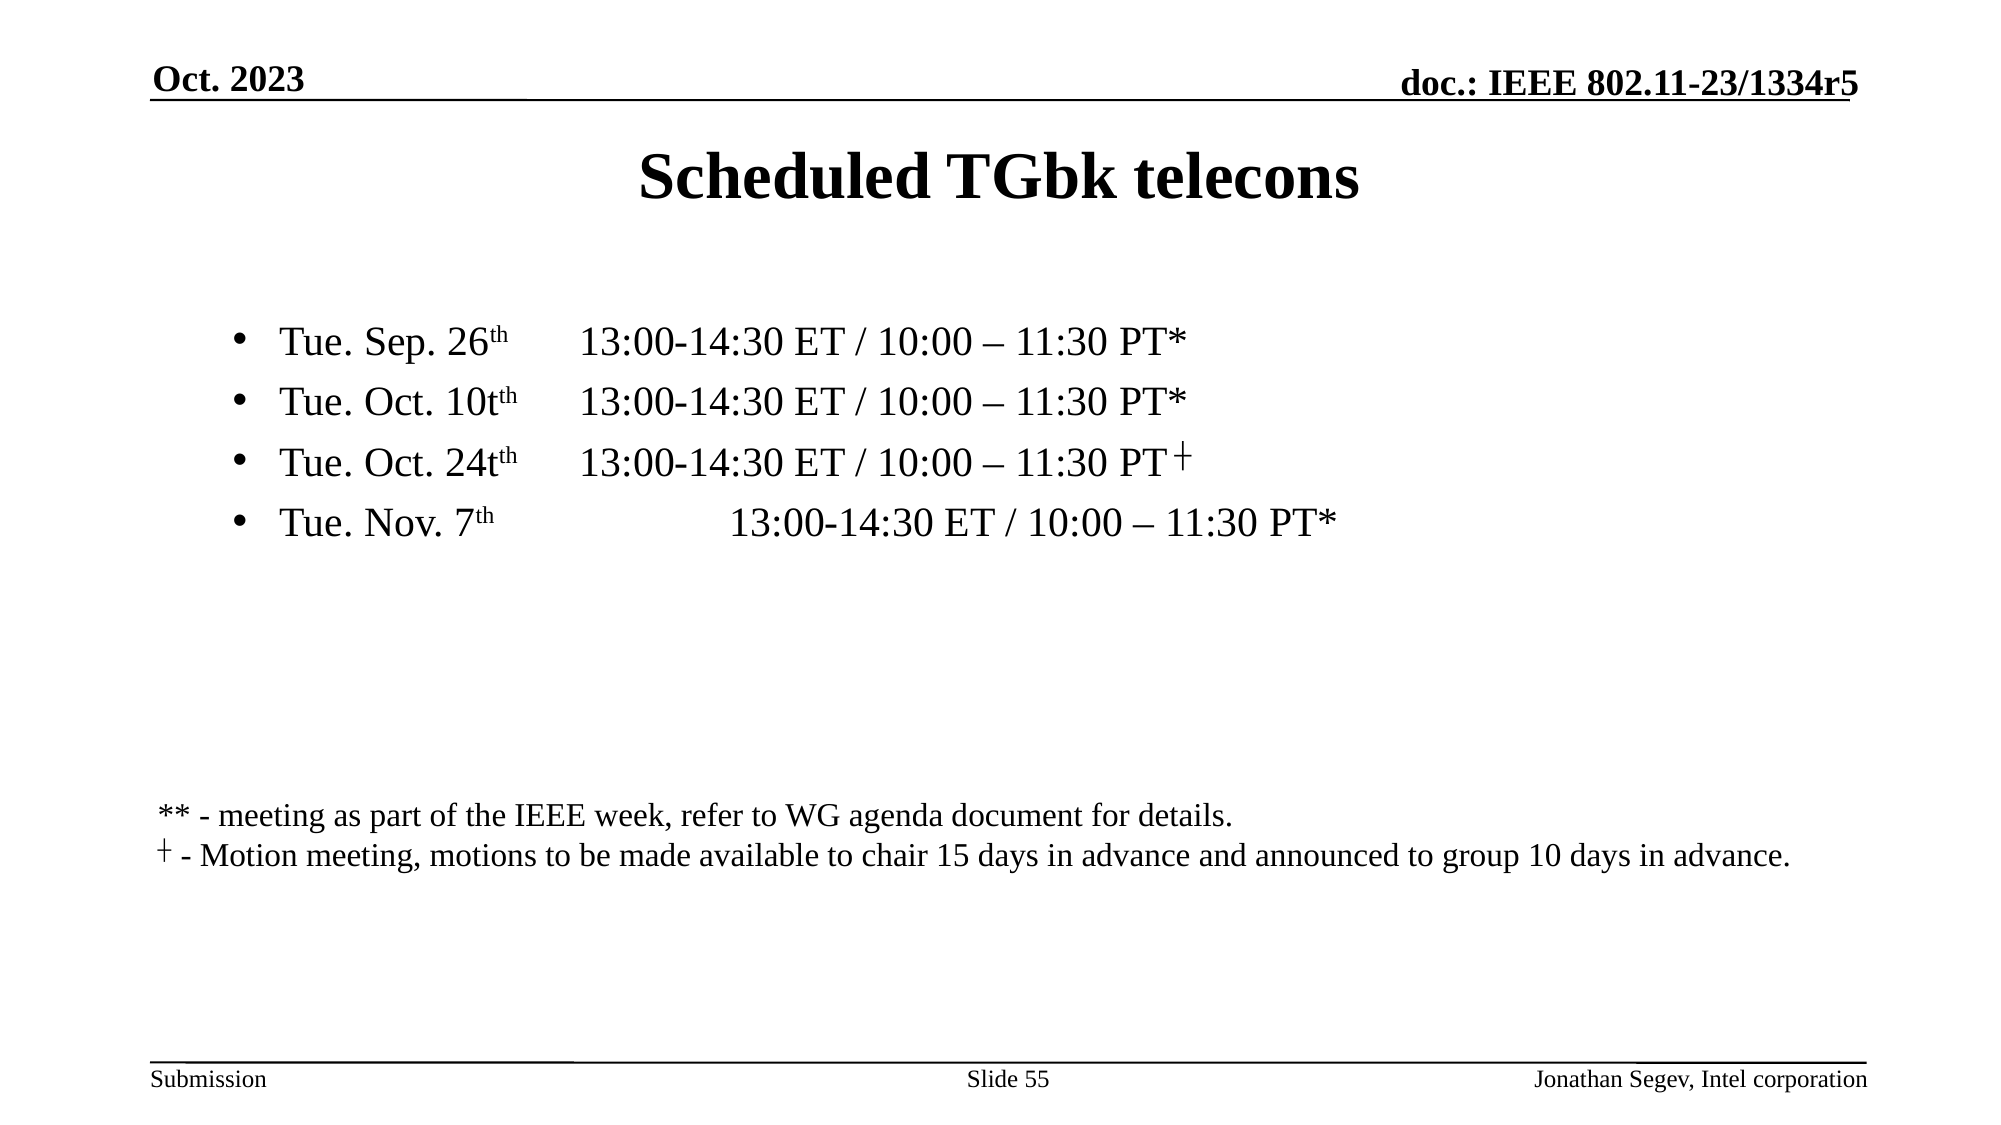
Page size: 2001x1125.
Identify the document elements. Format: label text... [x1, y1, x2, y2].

slide_number Slide 55 [950, 1061, 1067, 1123]
text_box Tue. Sep. 26th 13:00-14:30 ET / 10:00 – 11:30 PT* Tue. Oct. 10tth 13:00-14:30 ET / 10:00 – 11:30 PT* Tue. Oct. 24tth 13:00-14:30 ET / 10:00 – 11:30 PT ┼ Tue. Nov. 7th 13:00-14:30 ET / 10:00 – 11:30 PT* [142, 305, 1815, 629]
text_box ** - meeting as part of the IEEE week, refer to WG agenda document for details. ┼ - Motion meeting, motions to be made available to chair 15 days in advance and announced to group 10 days in advance. [142, 785, 1897, 881]
title Scheduled TGbk telecons [149, 112, 1850, 232]
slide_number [152, 54, 563, 100]
footer Jonathan Segev, Intel corporation [1171, 1061, 1869, 1093]
